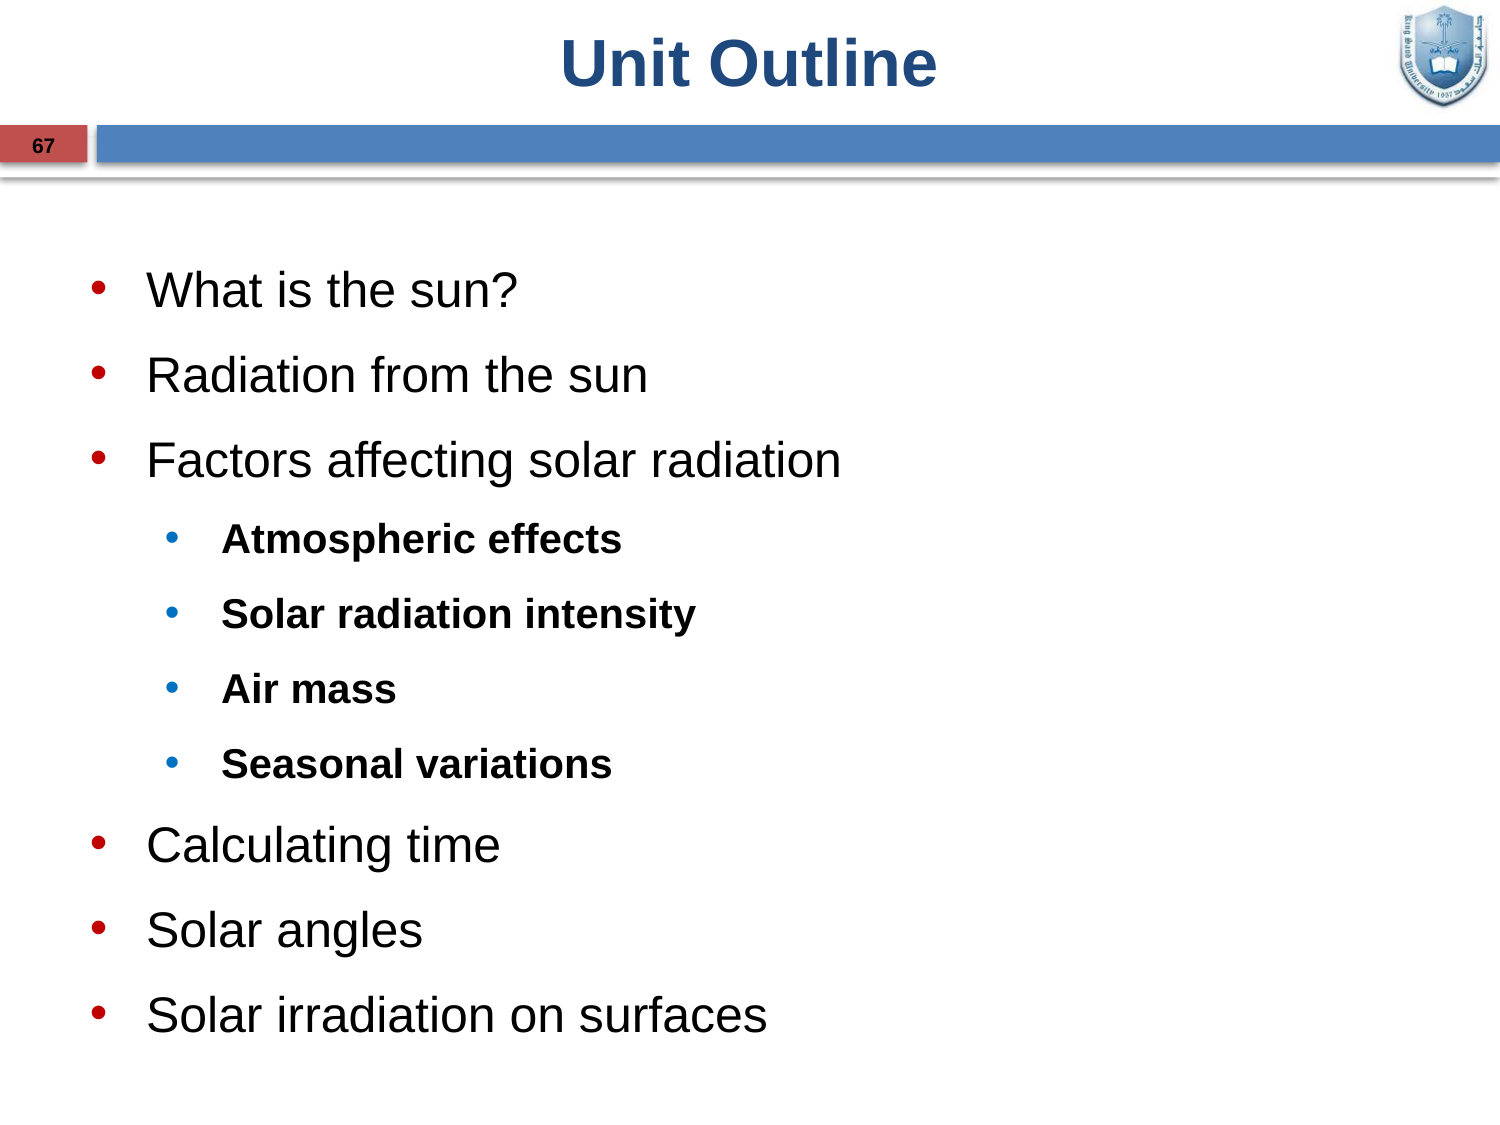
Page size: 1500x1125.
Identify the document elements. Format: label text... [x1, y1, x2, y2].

slide_number 67 [0, 125, 88, 166]
text_box What is the sun? Radiation from the sun Factors affecting solar radiation Atmospheric effects Solar radiation intensity Air mass Seasonal variations Calculating time Solar angles Solar irradiation on surfaces [74, 249, 1413, 1125]
picture [1387, 0, 1500, 113]
text_box Unit Outline [546, 12, 954, 108]
